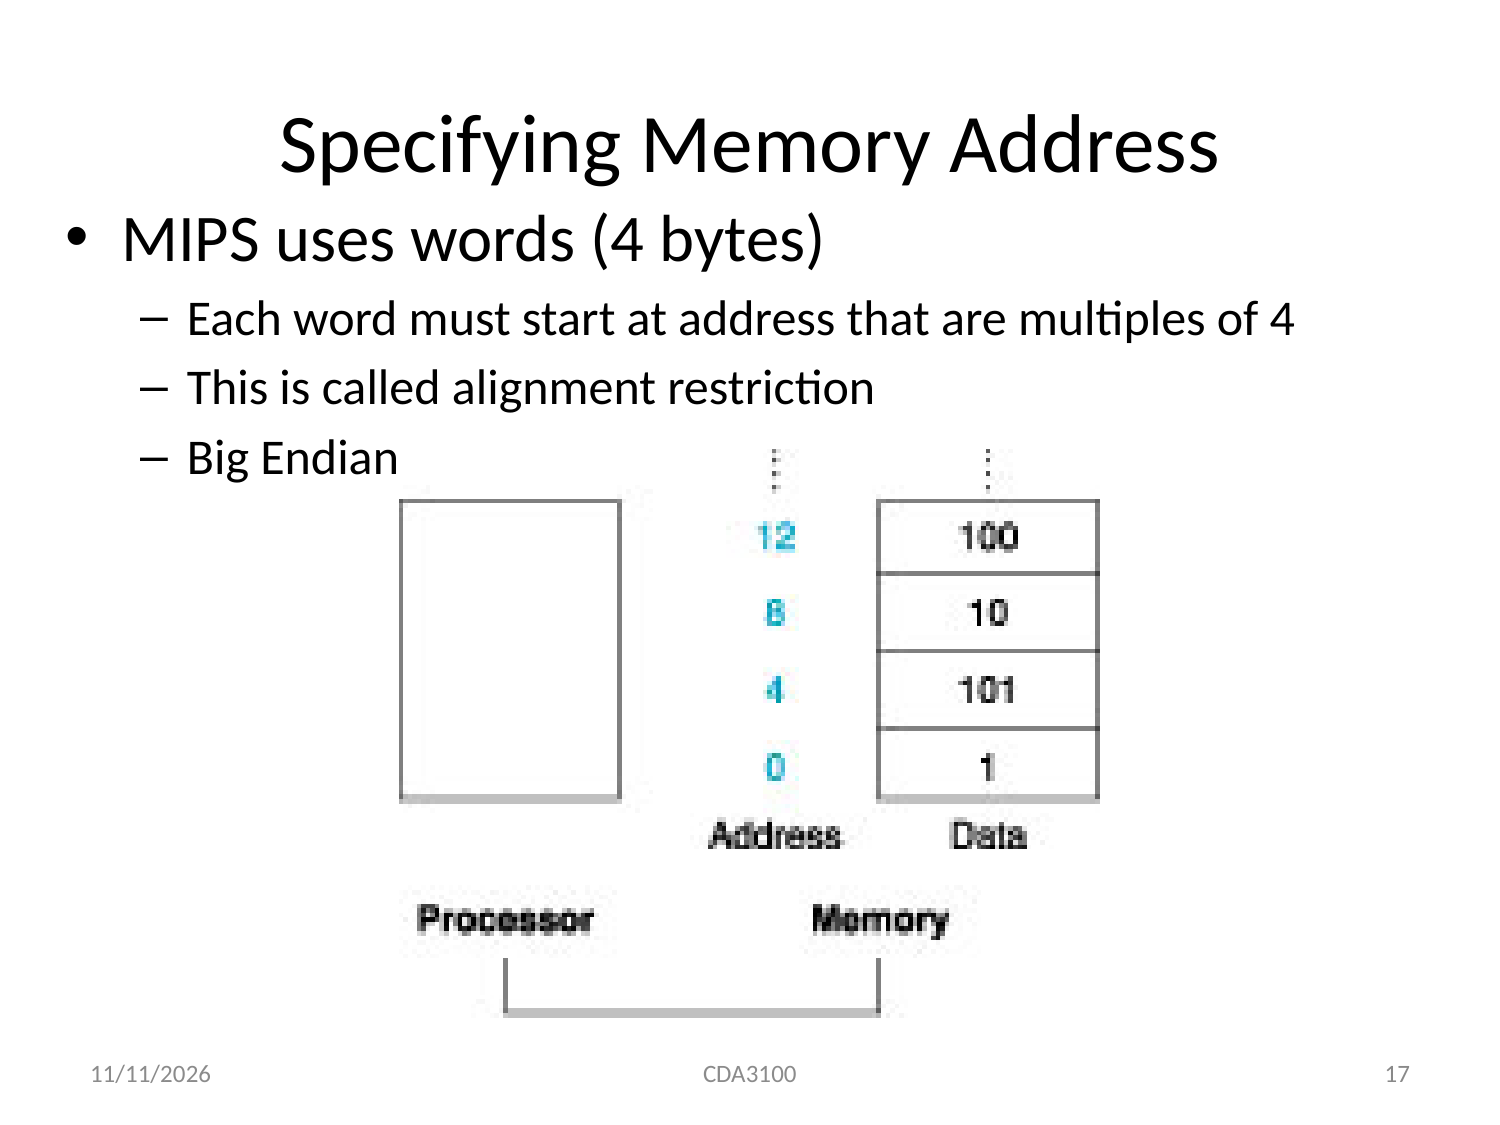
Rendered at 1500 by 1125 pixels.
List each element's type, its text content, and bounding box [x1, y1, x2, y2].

list MIPS uses words (4 bytes) Each word must start at address that are multiples of 4 This is called alignment restriction Big Endian [50, 187, 1400, 988]
picture [399, 449, 1101, 1019]
footer CDA3100 [512, 1042, 988, 1103]
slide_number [75, 1042, 425, 1103]
title Specifying Memory Address [75, 45, 1425, 233]
slide_number 17 [1074, 1042, 1425, 1103]
